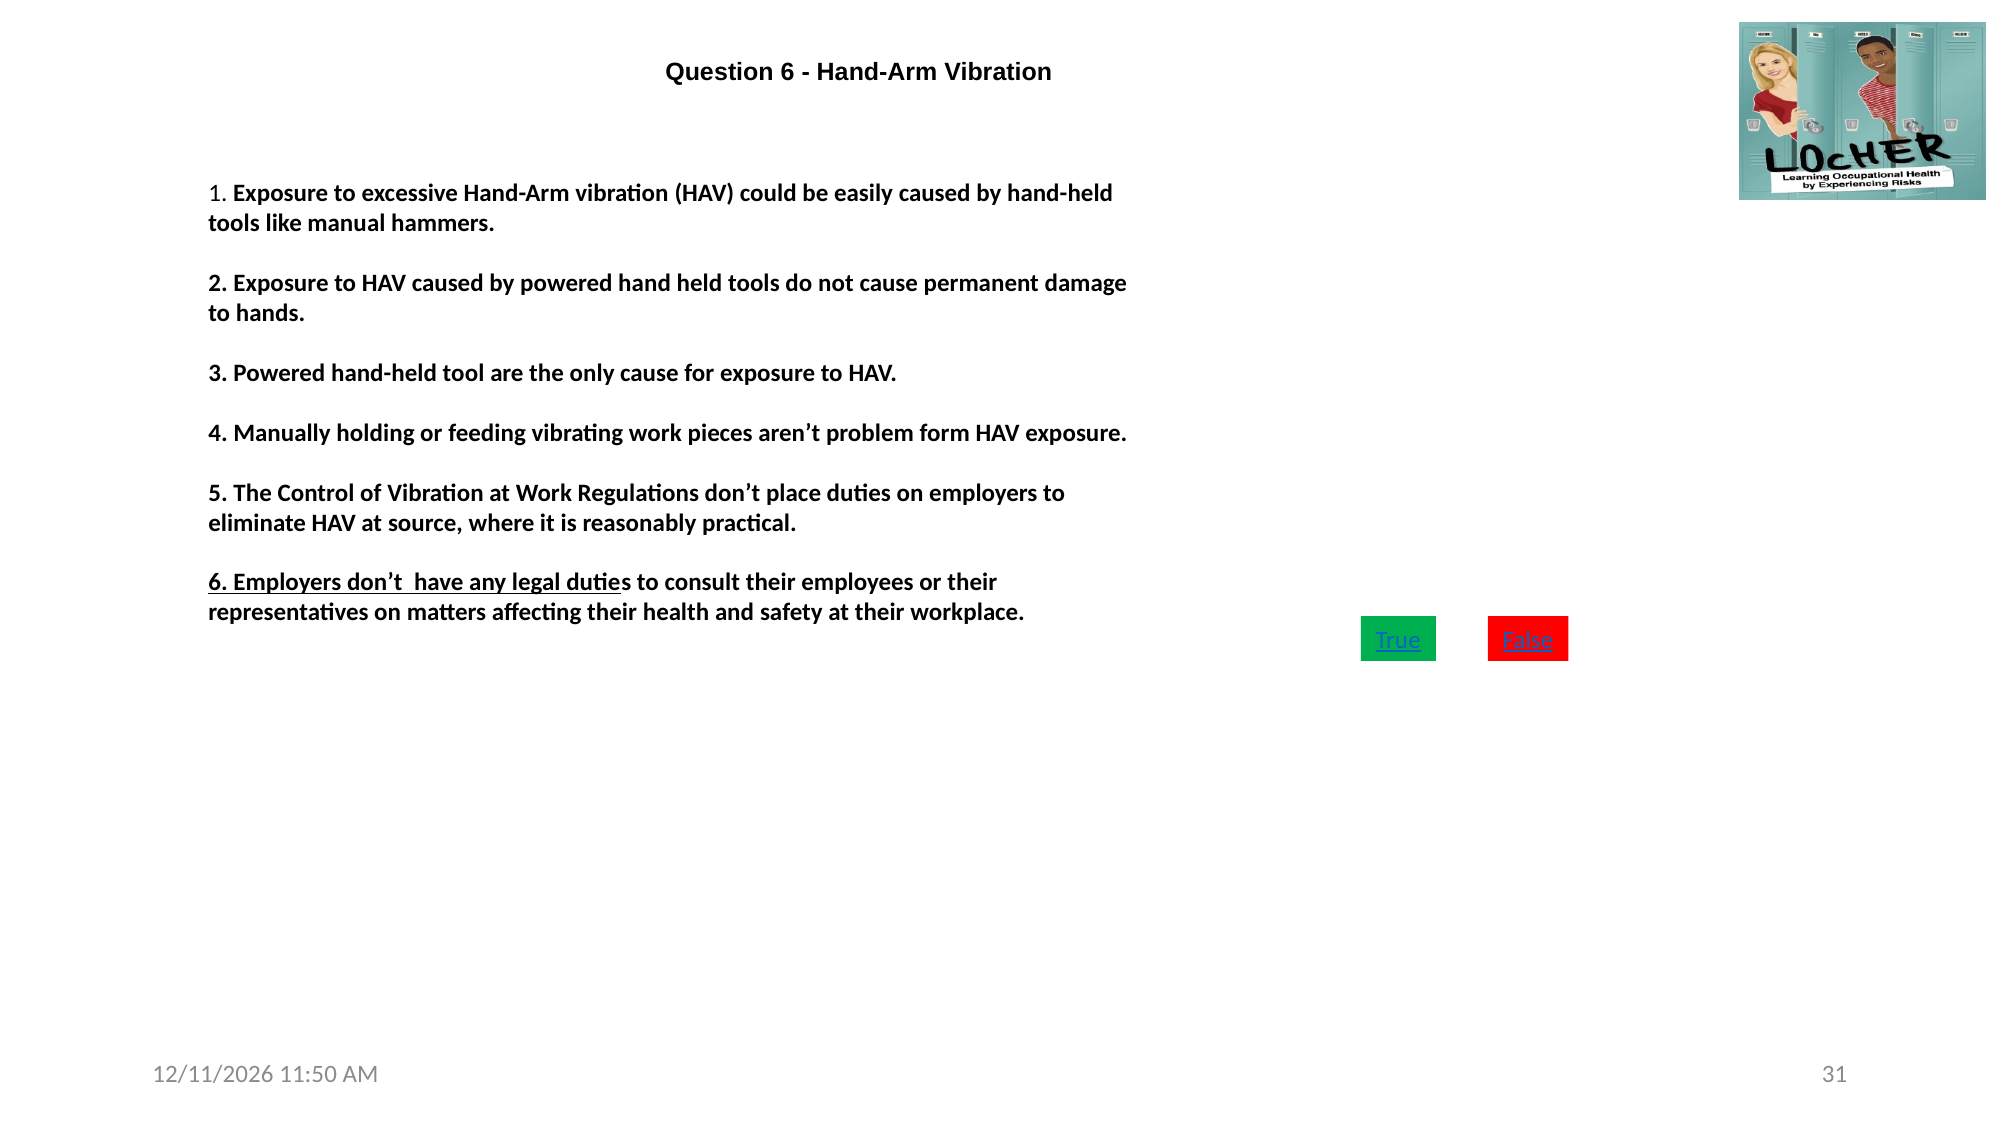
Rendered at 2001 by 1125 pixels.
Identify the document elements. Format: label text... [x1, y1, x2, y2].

slide_number 31 [1412, 1042, 1863, 1103]
title Question 6 - Hand-Arm Vibration [425, 44, 1300, 94]
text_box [1360, 616, 1569, 662]
text_box 1. Exposure to excessive Hand-Arm vibration (HAV) could be easily caused by hand-held tools like manual hammers. 2. Exposure to HAV caused by powered hand held tools do not cause permanent damage to hands. 3. Powered hand-held tool are the only cause for exposure to HAV. 4. Manually holding or feeding vibrating work pieces aren’t problem form HAV exposure. 5. The Control of Vibration at Work Regulations don’t place duties on employers to eliminate HAV at source, where it is reasonably practical. 6. Employers don’t have any legal duties to consult their employees or their representatives on matters affecting their health and safety at their workplace. [193, 169, 1145, 634]
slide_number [137, 1042, 588, 1103]
picture [1738, 22, 1986, 200]
